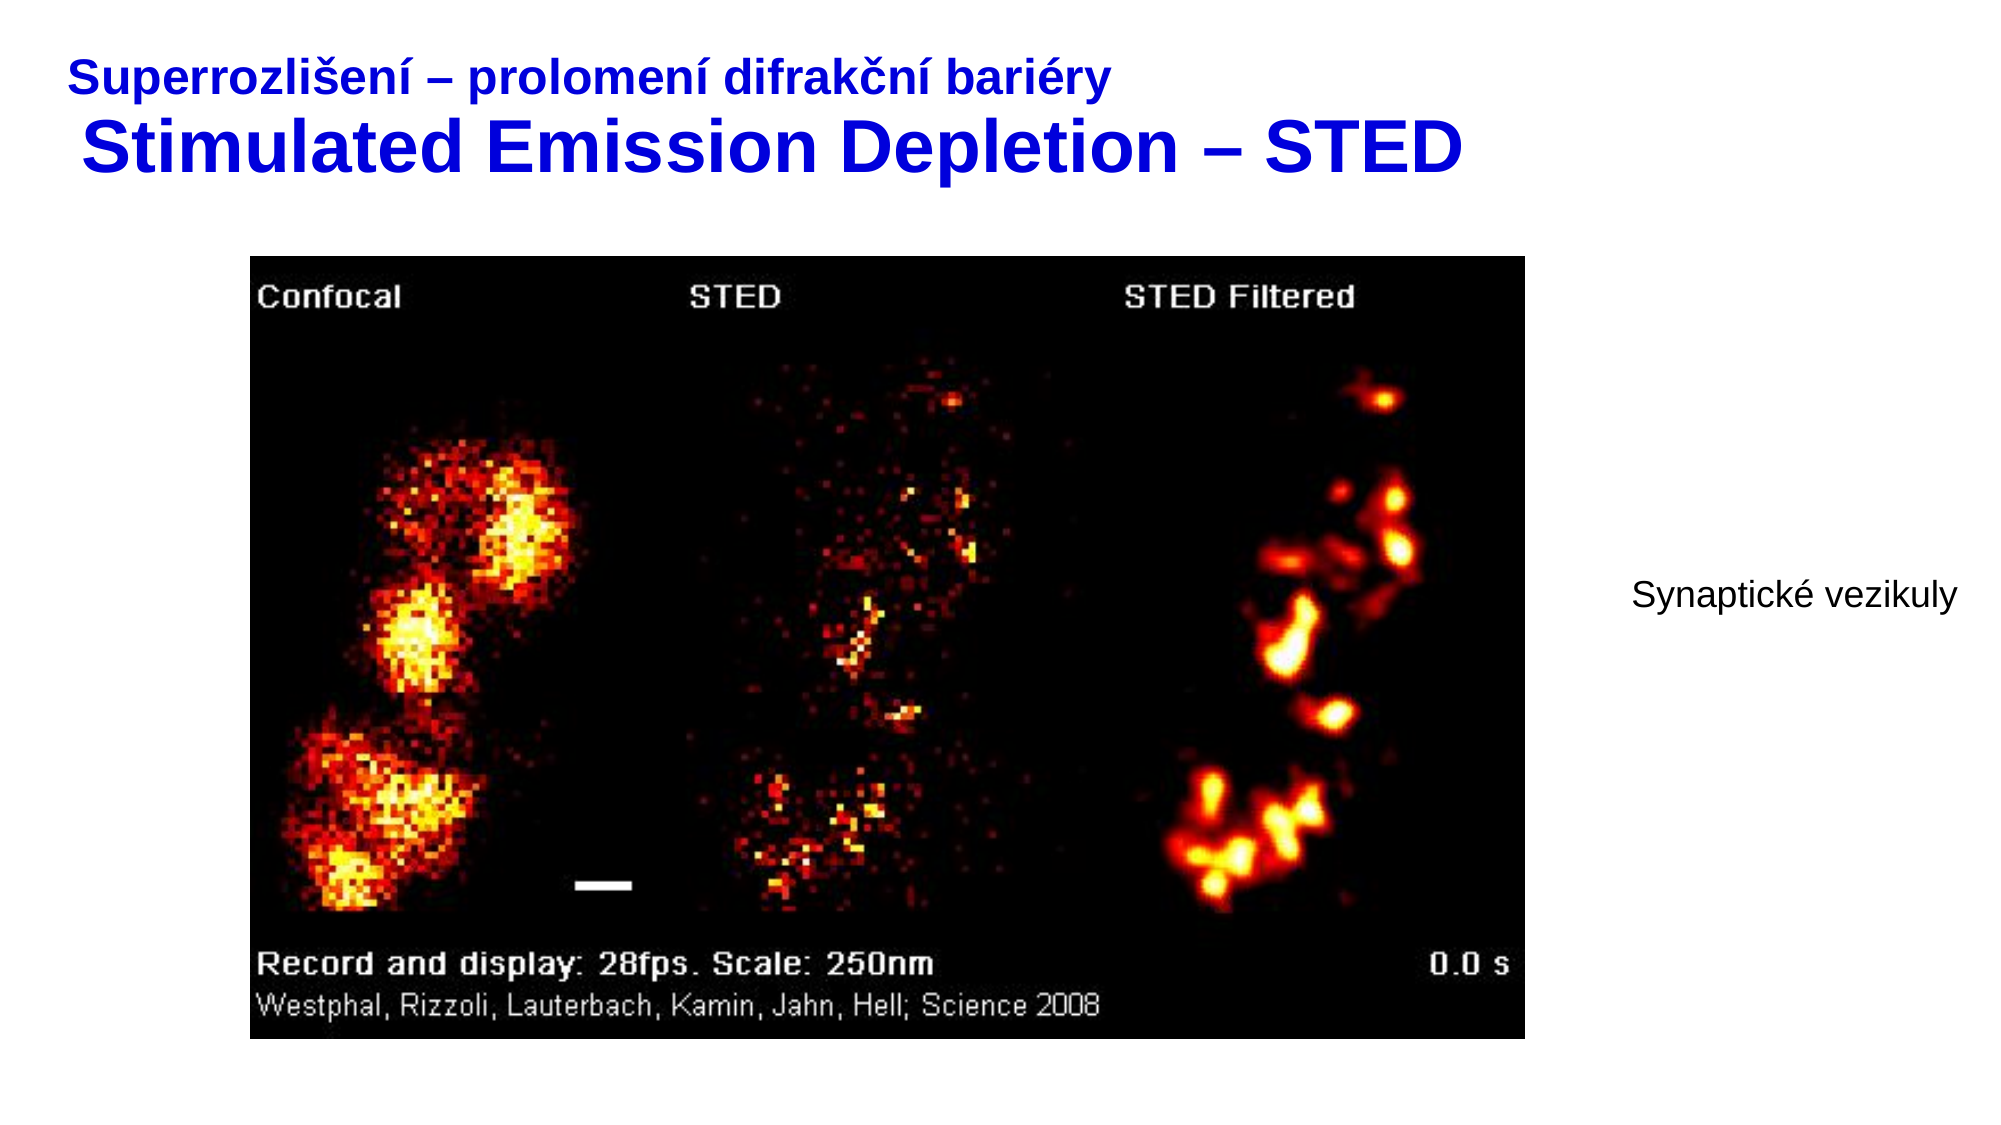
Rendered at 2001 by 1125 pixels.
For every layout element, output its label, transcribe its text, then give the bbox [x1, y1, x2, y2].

text_box Synaptické vezikuly [1616, 562, 1977, 623]
title Superrozlišení – prolomení difrakční bariéry Stimulated Emission Depletion – STED [67, 21, 1675, 257]
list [250, 255, 1526, 1040]
